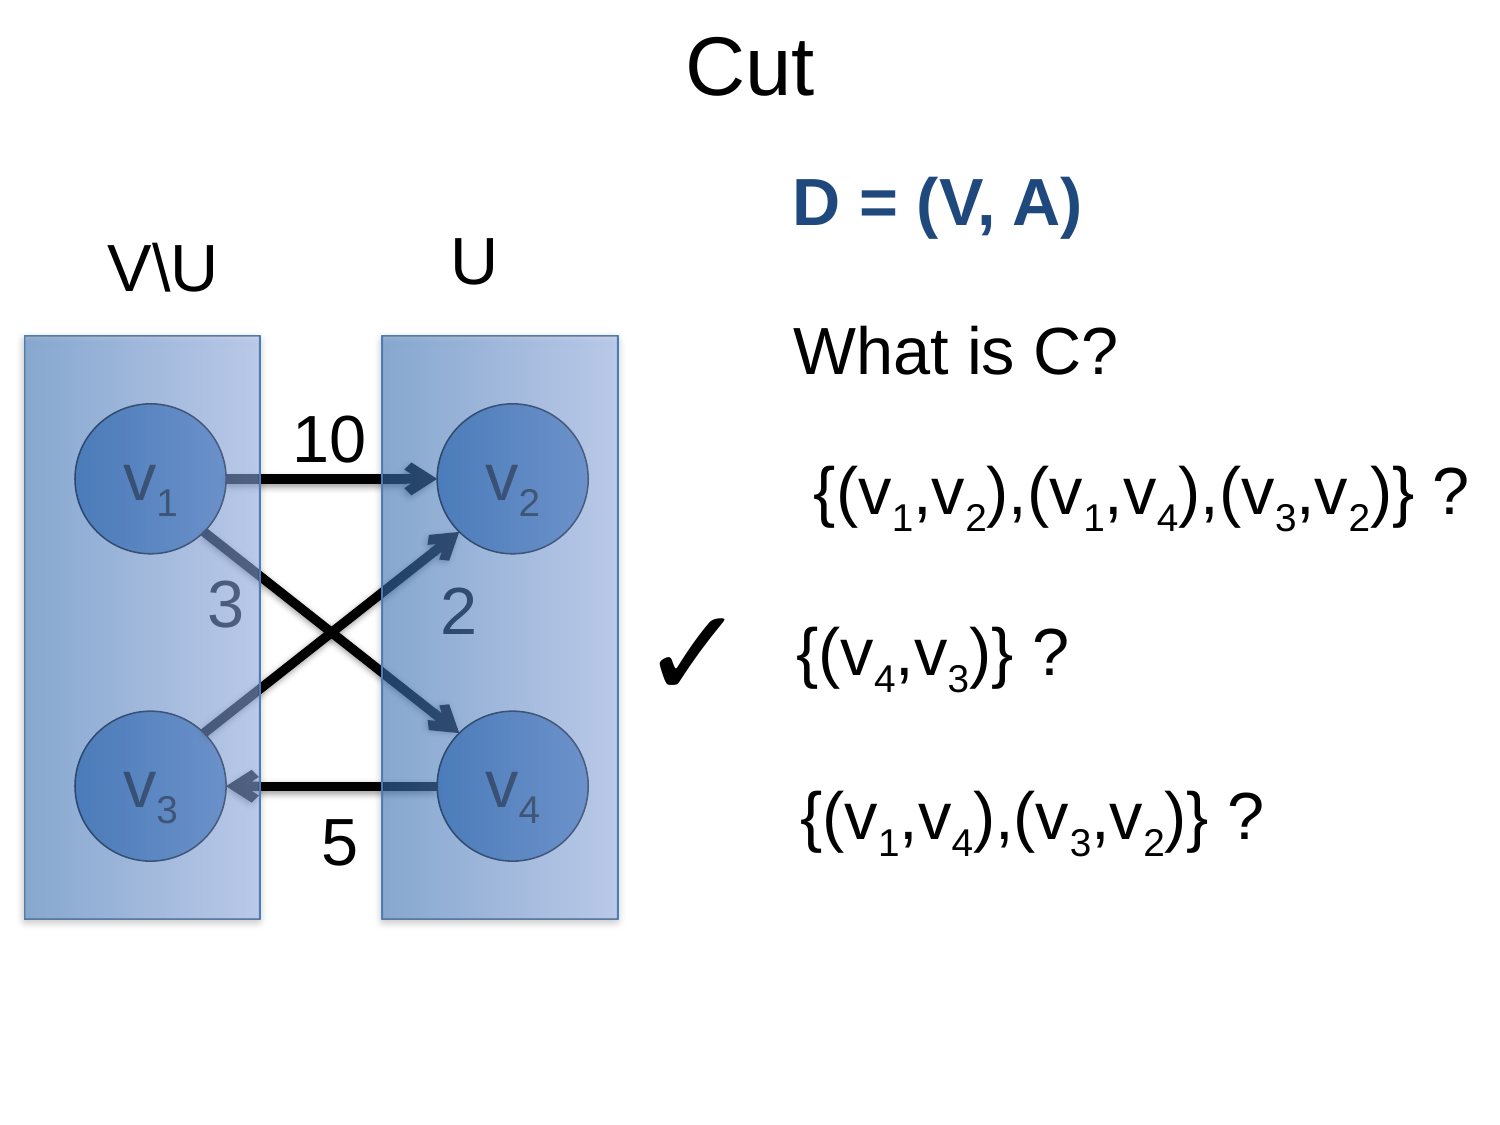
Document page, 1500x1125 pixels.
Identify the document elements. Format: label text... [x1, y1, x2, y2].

text_box D = (V, A) [778, 151, 1098, 247]
title Cut [75, 8, 1425, 116]
text_box [24, 335, 261, 920]
text_box V\U [92, 217, 234, 313]
text_box What is C? [778, 300, 1135, 395]
text_box ✓ [627, 564, 762, 730]
text_box 5 [306, 795, 374, 886]
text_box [203, 531, 460, 734]
text_box {(v1,v2),(v1,v4),(v3,v2)} ? [799, 440, 1485, 547]
text_box [381, 335, 619, 920]
text_box {(v1,v4),(v3,v2)} ? [785, 765, 1280, 872]
text_box 10 [277, 388, 376, 477]
text_box U [435, 210, 514, 306]
text_box {(v4,v3)} ? [781, 601, 1085, 708]
